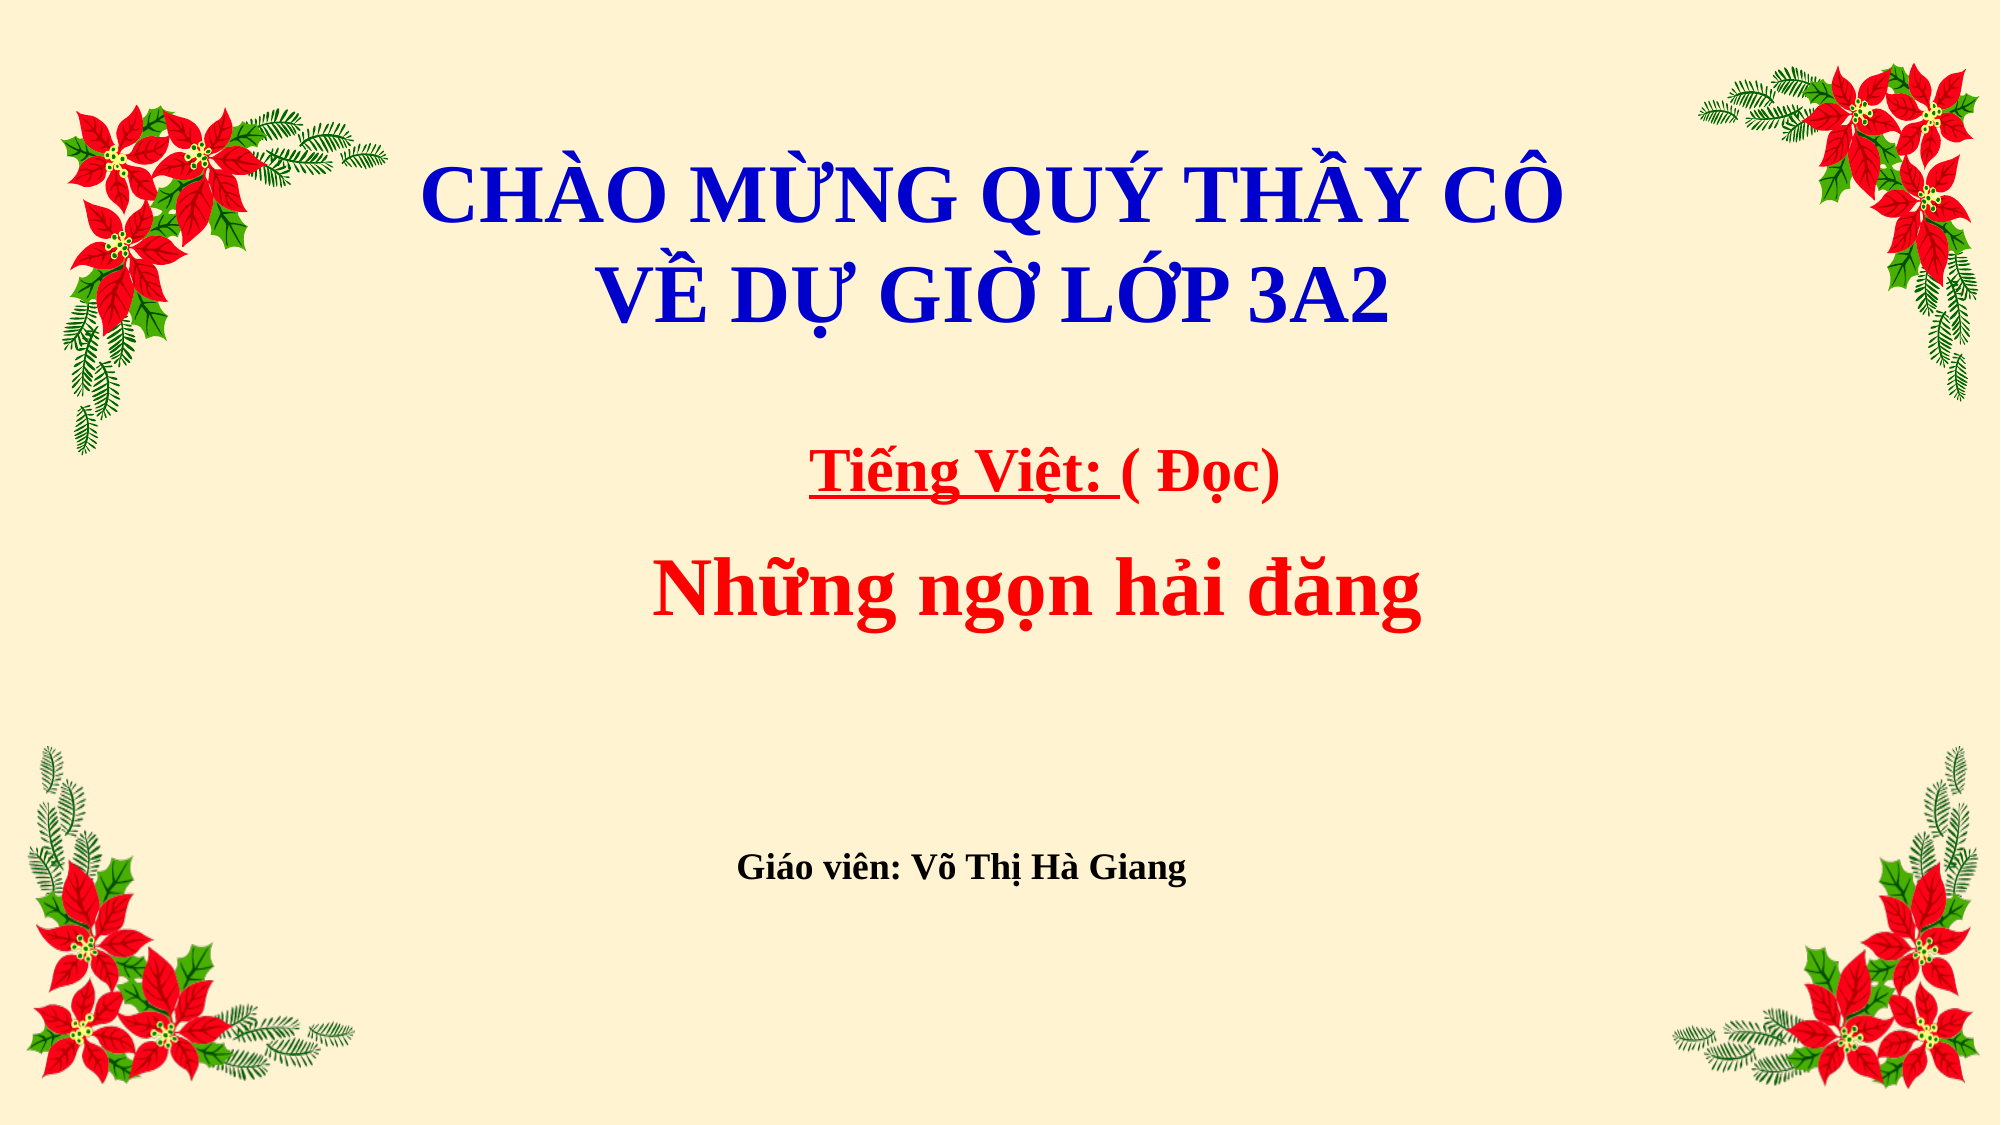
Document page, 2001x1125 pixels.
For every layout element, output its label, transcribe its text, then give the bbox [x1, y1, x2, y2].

picture [48, 115, 401, 444]
picture [1668, 91, 2000, 373]
picture [26, 746, 355, 1085]
picture [1672, 746, 1980, 1090]
text_box Giáo viên: Võ Thị Hà Giang [718, 832, 1453, 896]
text_box CHÀO MỪNG QUÝ THẦY CÔ VỀ DỰ GIỜ LỚP 3A2 [401, 130, 1668, 349]
text_box Tiếng Việt: ( Đọc) Những ngọn hải đăng [266, 420, 1809, 642]
